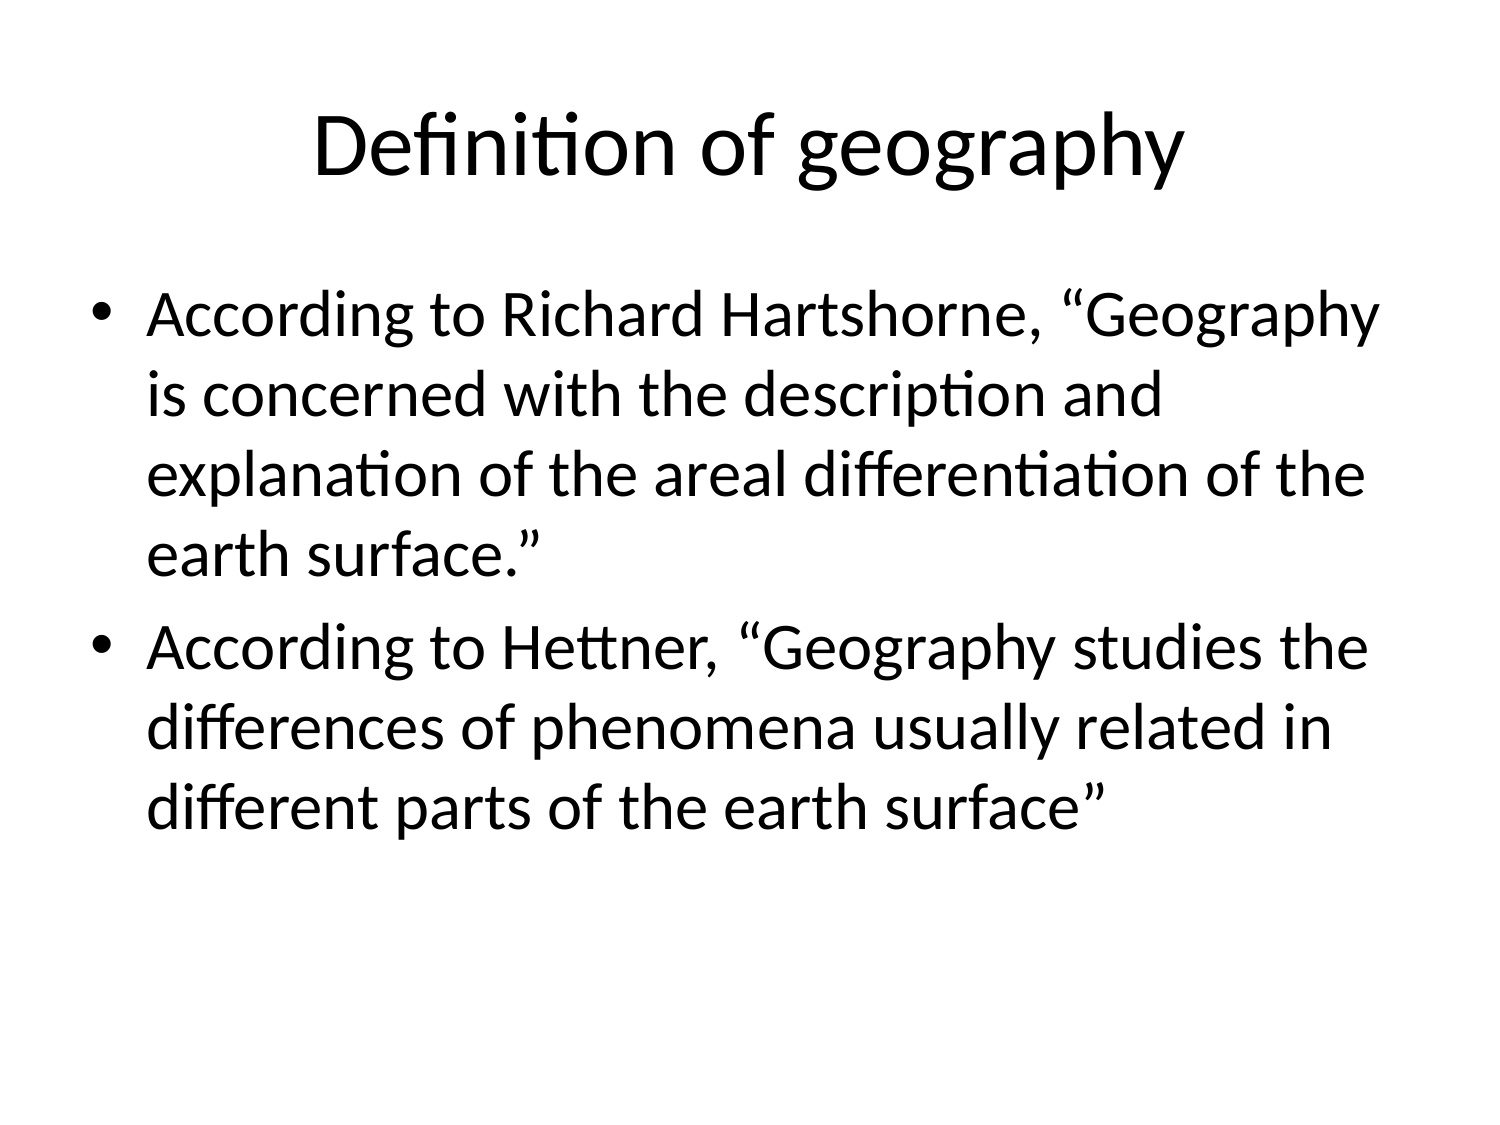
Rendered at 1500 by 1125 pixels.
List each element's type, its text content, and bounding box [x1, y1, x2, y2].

title Definition of geography [75, 45, 1425, 233]
list According to Richard Hartshorne, “Geography is concerned with the description and explanation of the areal differentiation of the earth surface.” According to Hettner, “Geography studies the differences of phenomena usually related in different parts of the earth surface” [75, 262, 1425, 1005]
